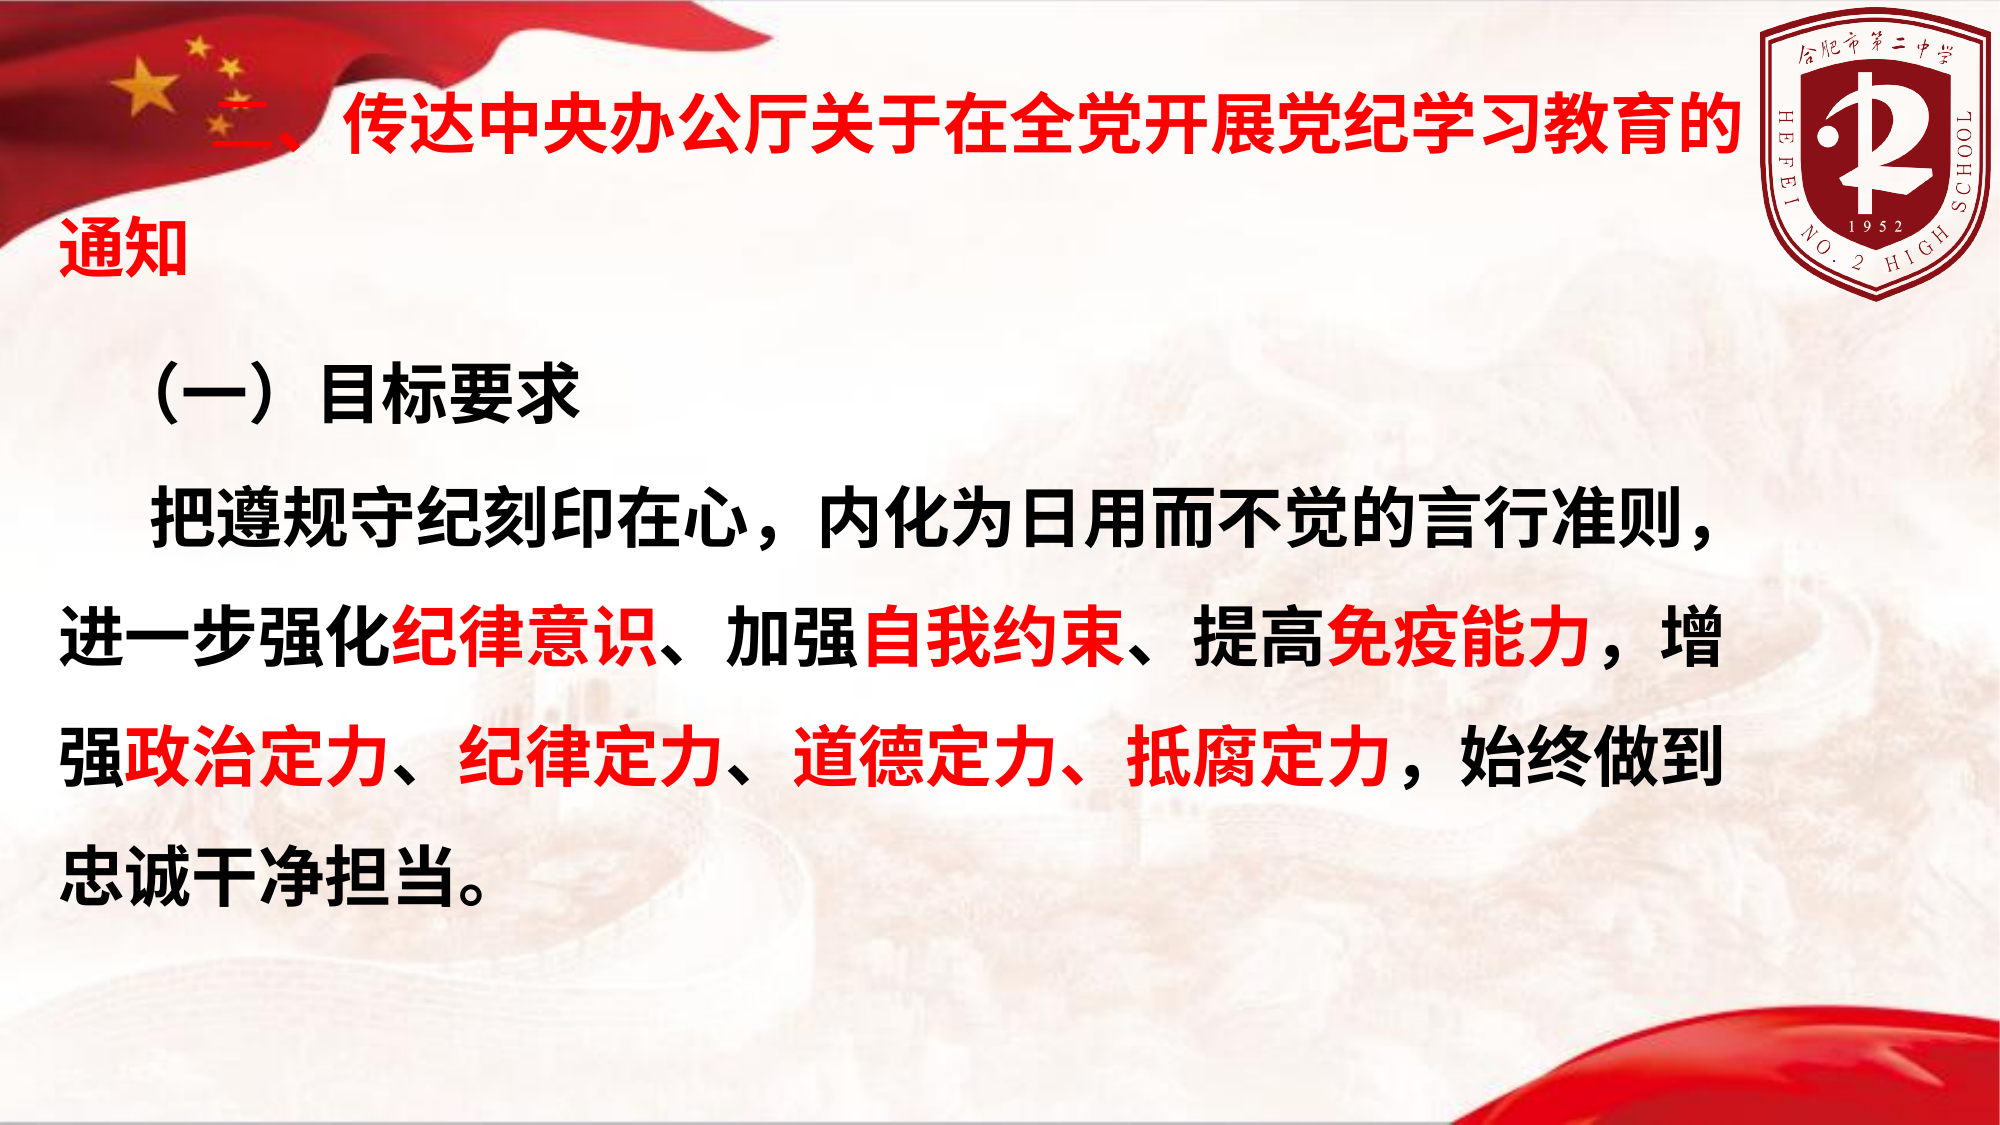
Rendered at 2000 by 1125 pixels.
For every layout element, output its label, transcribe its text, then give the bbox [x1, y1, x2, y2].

picture [0, 0, 2000, 1125]
title 二、传达中央办公厅关于在全党开展党纪学习教育的通知 （一）目标要求 把遵规守纪刻印在心，内化为日用而不觉的言行准则，进一步强化纪律意识、加强自我约束、提高免疫能力，增强政治定力、纪律定力、道德定力、抵腐定力，始终做到忠诚干净担当。 [42, 42, 1754, 289]
